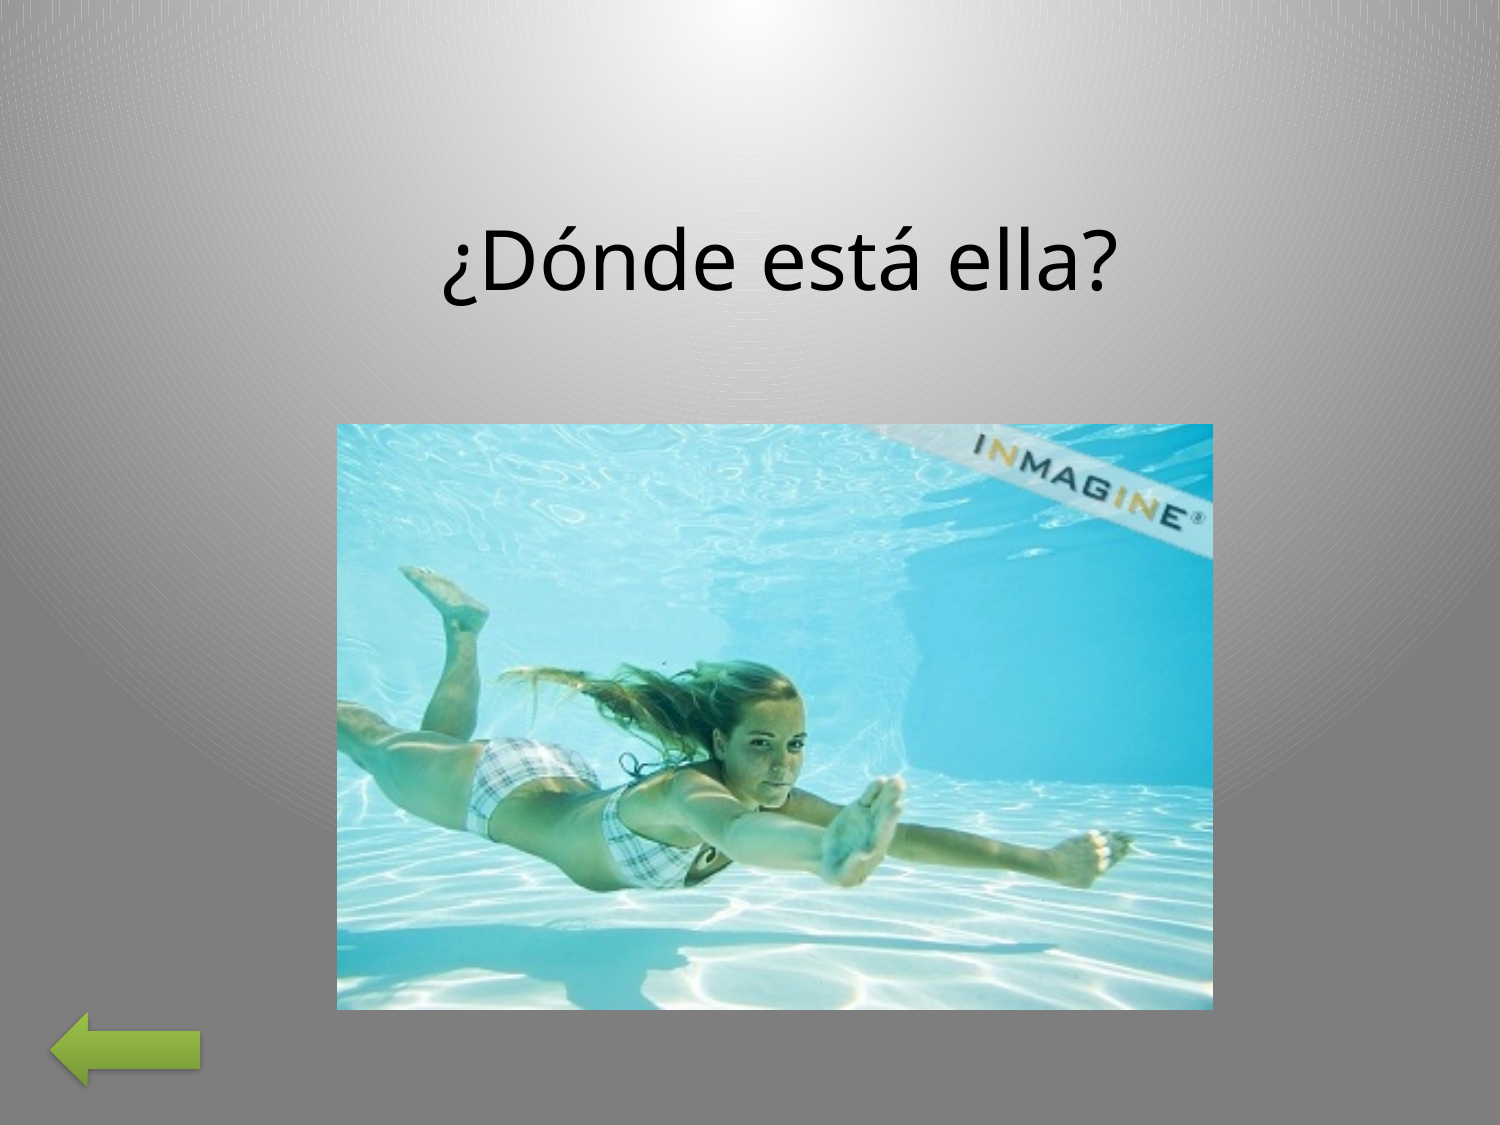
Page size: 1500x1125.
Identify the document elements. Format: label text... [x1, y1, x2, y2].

text_box ¿Dónde está ella? [224, 200, 1338, 315]
picture [337, 424, 1213, 1010]
text_box [49, 1012, 200, 1088]
